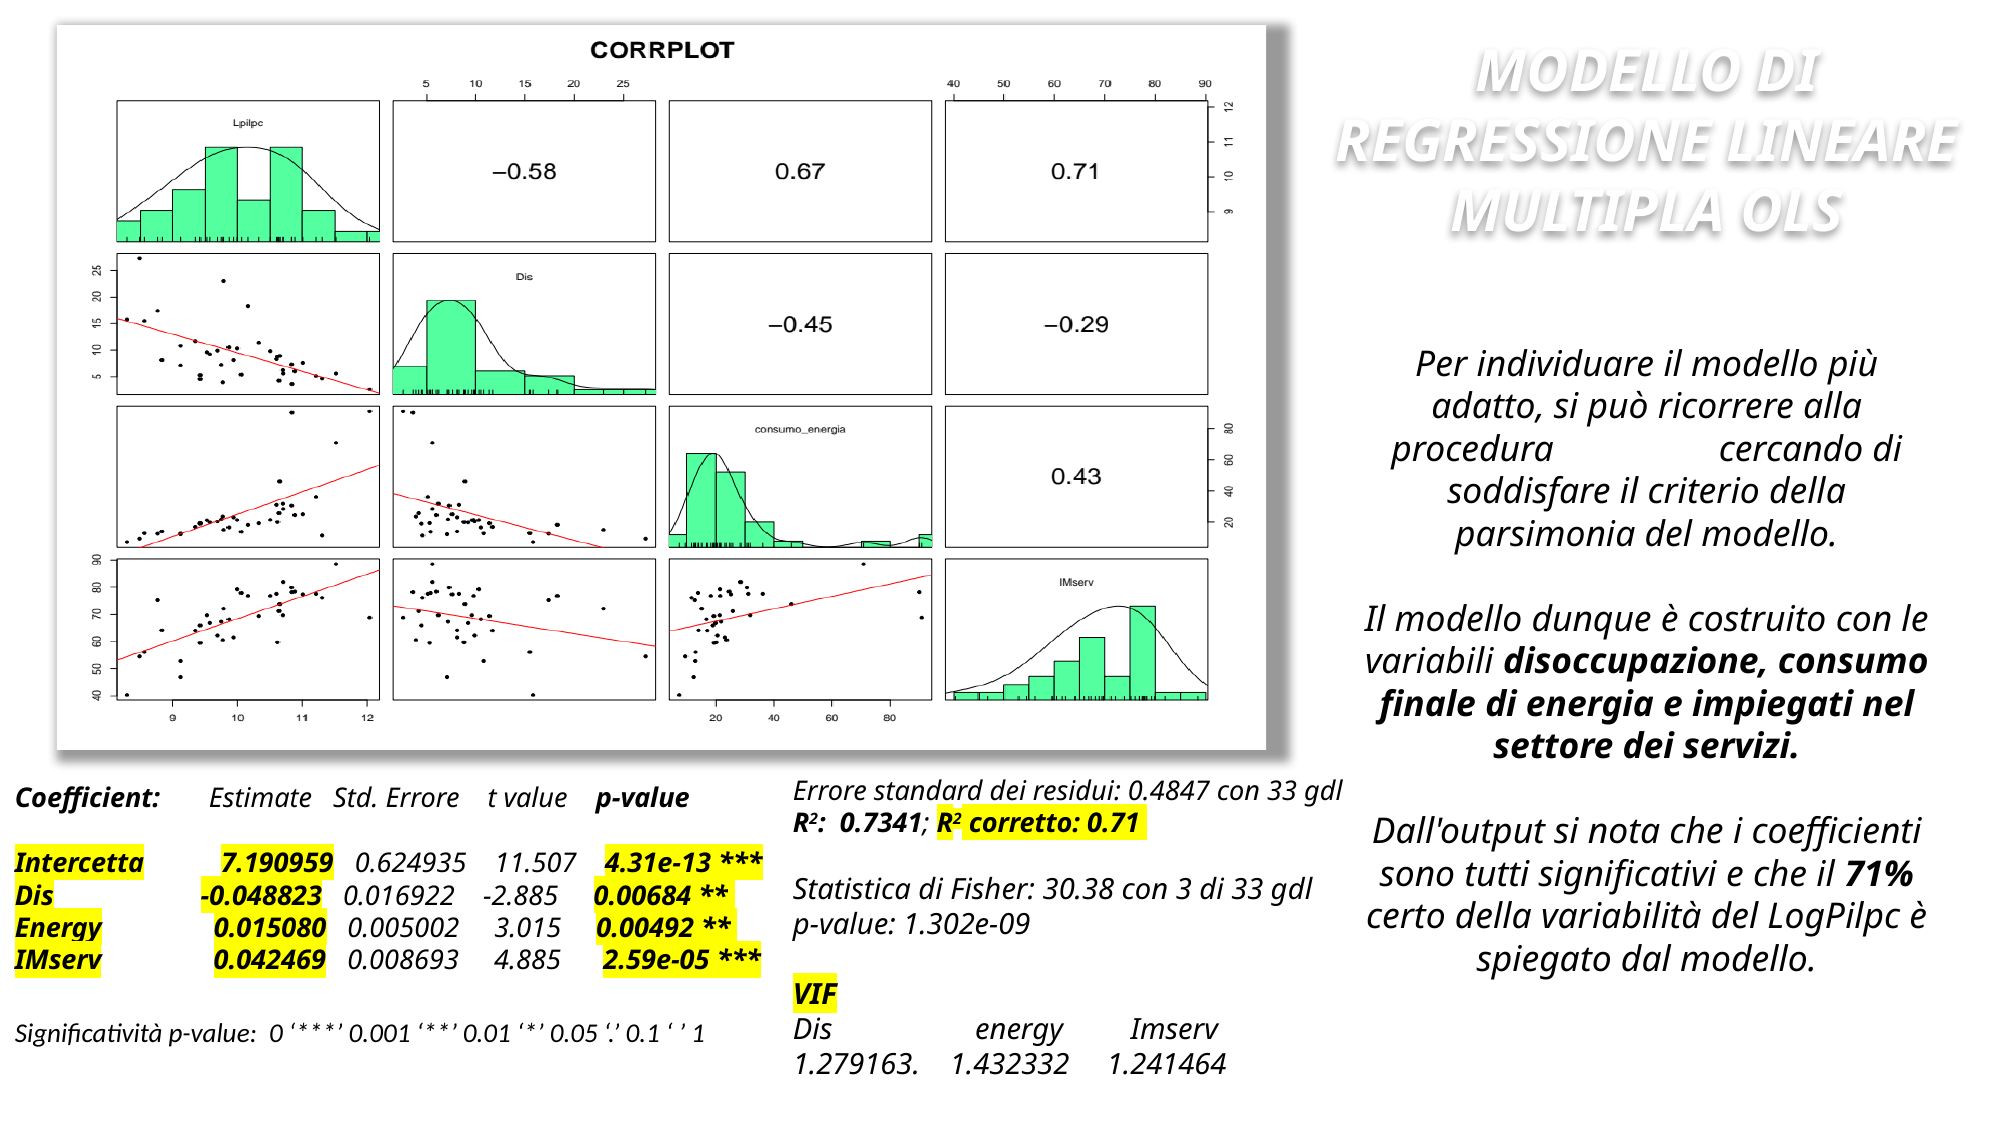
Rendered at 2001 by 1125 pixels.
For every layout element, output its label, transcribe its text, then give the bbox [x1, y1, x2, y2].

text_box Per individuare il modello più adatto, si può ricorrere alla procedura stepwise cercando di soddisfare il criterio della parsimonia del modello. Il modello dunque è costruito con le variabili disoccupazione, consumo finale di energia e impiegati nel settore dei servizi. Dall'output si nota che i coefficienti sono tutti significativi e che il 71% certo della variabilità del LogPilpc è spiegato dal modello. [1344, 333, 1950, 986]
picture [56, 25, 1267, 750]
text_box MODELLO DI REGRESSIONE LINEARE MULTIPLA OLS [1306, 25, 1988, 251]
text_box Errore standard dei residui: 0.4847 con 33 gdl R2: 0.7341; R2 corretto: 0.71 Statistica di Fisher: 30.38 con 3 di 33 gdl p-value: 1.302e-09 VIF Dis energy Imserv 1.279163. 1.432332 1.241464 [778, 765, 1366, 1088]
text_box Coefficient: Estimate Std. Errore t value p-value Intercetta 7.190959 0.624935 11.507 4.31e-13 *** Dis -0.048823 0.016922 -2.885 0.00684 ** Energy 0.015080 0.005002 3.015 0.00492 ** IMserv 0.042469 0.008693 4.885 2.59e-05 *** Significatività p-value: 0 ‘***’ 0.001 ‘**’ 0.01 ‘*’ 0.05 ‘.’ 0.1 ‘ ’ 1 [0, 772, 778, 1055]
